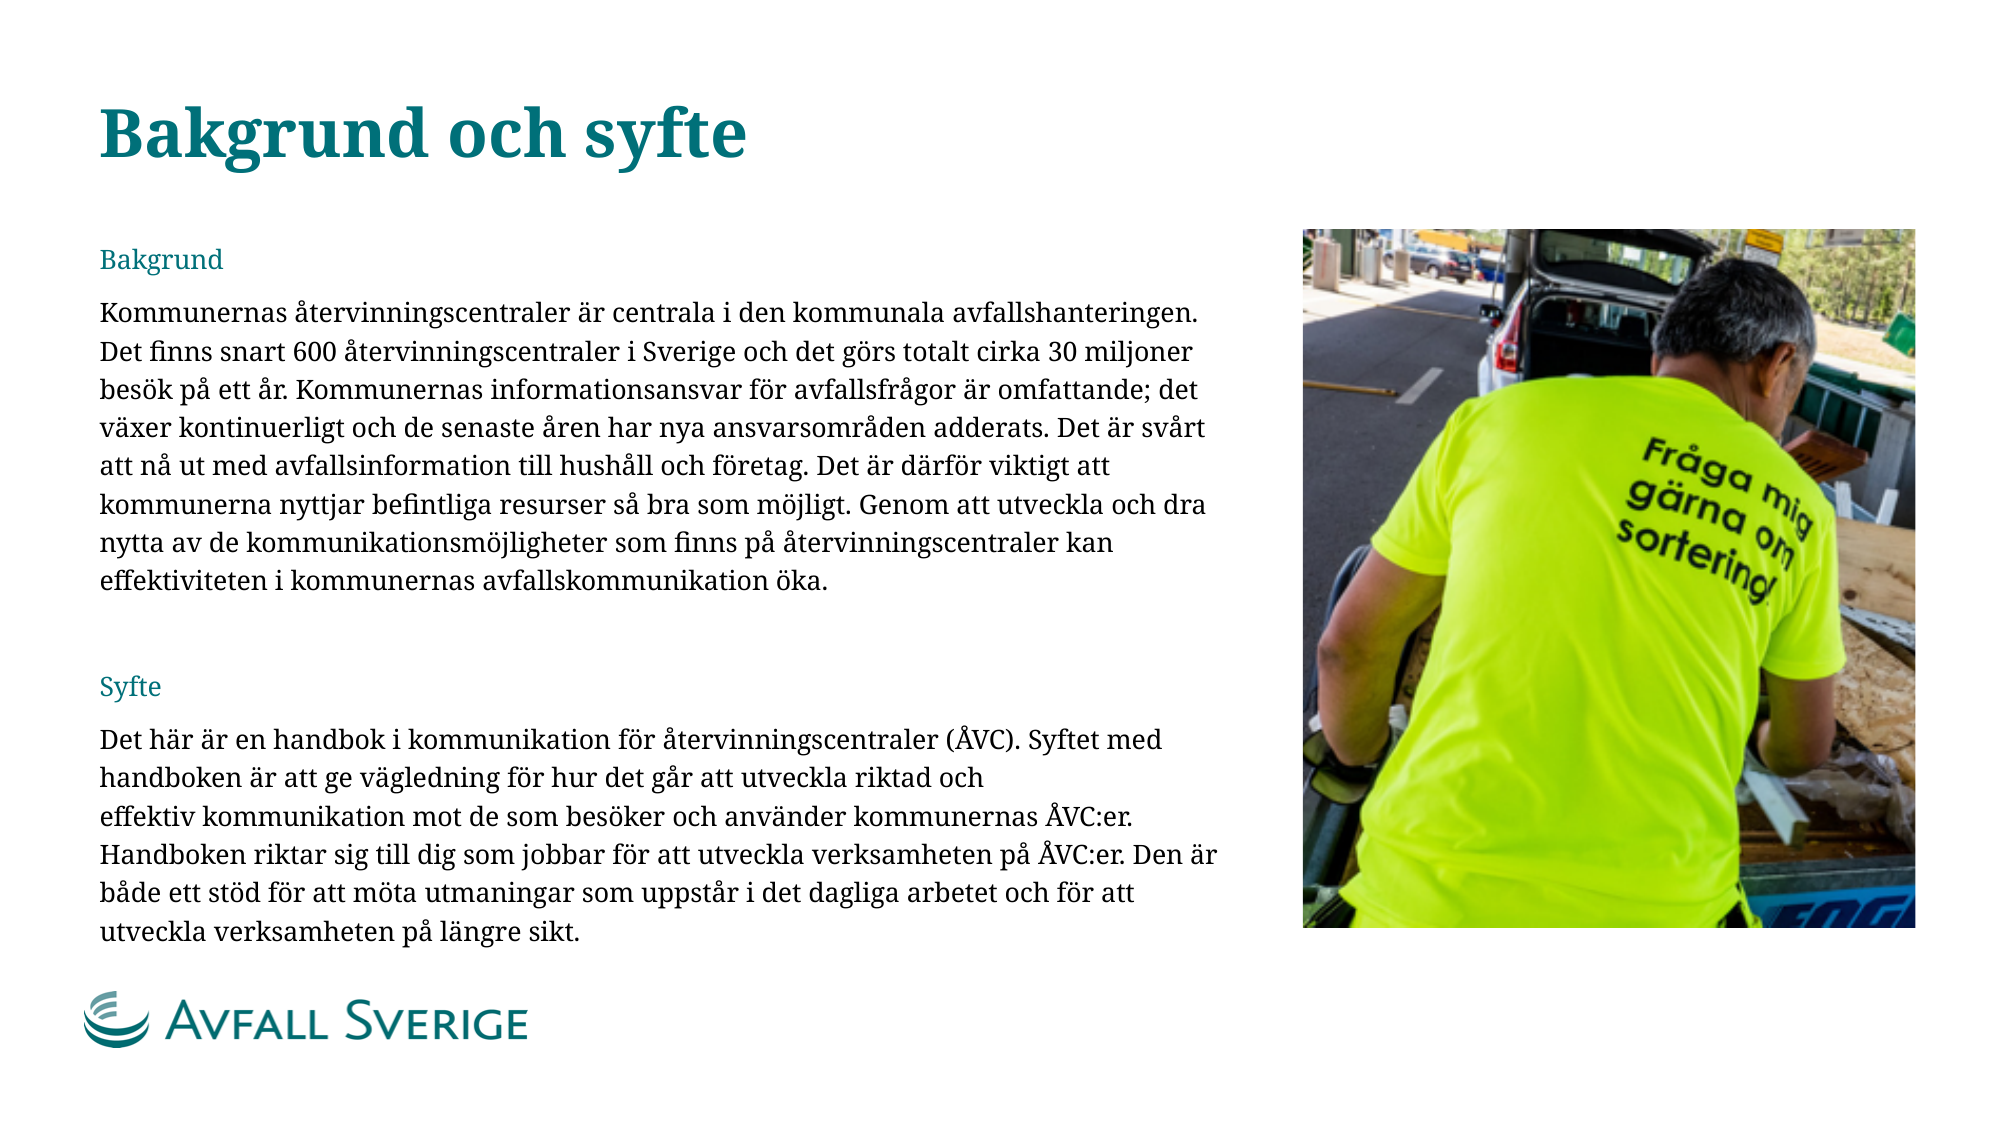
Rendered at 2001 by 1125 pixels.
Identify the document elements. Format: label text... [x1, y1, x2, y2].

list Bakgrund Kommunernas återvinningscentraler är centrala i den kommunala avfallshanteringen. Det finns snart 600 återvinningscentraler i Sverige och det görs totalt cirka 30 miljoner besök på ett år. Kommunernas informationsansvar för avfallsfrågor är omfattande; det växer kontinuerligt och de senaste åren har nya ansvarsområden adderats. Det är svårt att nå ut med avfallsinformation till hushåll och företag. Det är därför viktigt att kommunerna nyttjar befintliga resurser så bra som möjligt. Genom att utveckla och dra nytta av de kommunikationsmöjligheter som finns på återvinningscentraler kan effektiviteten i kommunernas avfallskommunikation öka. Syfte Det här är en handbok i kommunikation för återvinningscentraler (ÅVC). Syftet med handboken är att ge vägledning för hur det går att utveckla riktad och effektiv kommunikation mot de som besöker och använder kommunernas ÅVC:er. Handboken riktar sig till dig som jobbar för att utveckla verksamheten på ÅVC:er. Den är både ett stöd för att möta utmaningar som uppstår i det dagliga arbetet och för att utveckla verksamheten på längre sikt. [84, 229, 1235, 986]
picture [84, 991, 528, 1048]
picture [1302, 229, 1916, 928]
title Bakgrund och syfte [84, 84, 1236, 189]
